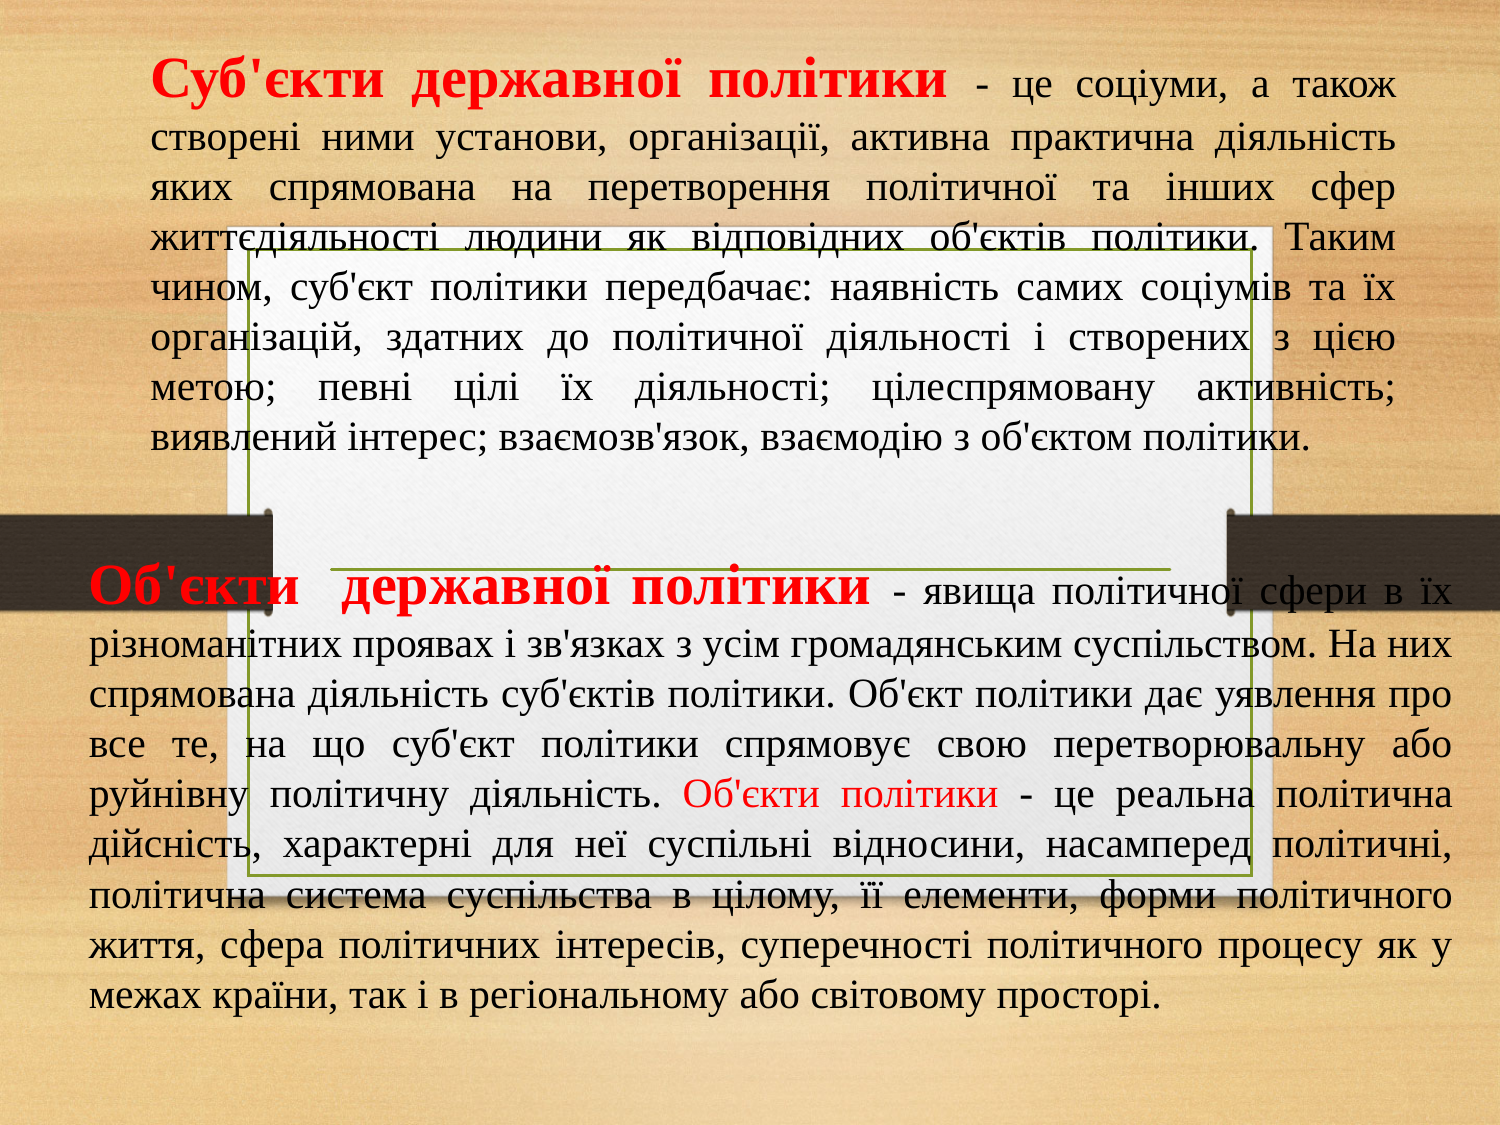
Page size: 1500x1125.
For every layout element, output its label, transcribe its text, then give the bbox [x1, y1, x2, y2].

picture [0, 0, 1500, 1125]
text_box Об'єкти державної політики - явища політичної сфери в їх різноманітних проявах і зв'язках з усім громадянським суспільством. На них спрямована діяльність суб'єктів політики. Об'єкт політики дає уявлення про все те, на що суб'єкт політики спрямовує свою перетворювальну або руйнівну політичну діяльність. Об'єкти політики - це реальна політична дійсність, характерні для неї суспільні відносини, насамперед політичні, політична система суспільства в цілому, її елементи, форми політичного життя, сфера політичних інтересів, суперечності політичного процесу як у межах країни, так і в регіональному або світовому просторі. [73, 538, 1468, 1024]
text_box Суб'єкти державної політики - це соціуми, а також створені ними установи, організації, активна практична діяльність яких спрямована на перетворення політичної та інших сфер життєдіяльності людини як відповідних об'єктів політики. Таким чином, суб'єкт політики передбачає: наявність самих соціумів та їх організацій, здатних до політичної діяльності і створених з цією метою; певні цілі їх діяльності; цілеспрямовану активність; виявлений інтерес; взаємозв'язок, взаємодію з об'єктом політики. [135, 31, 1412, 467]
